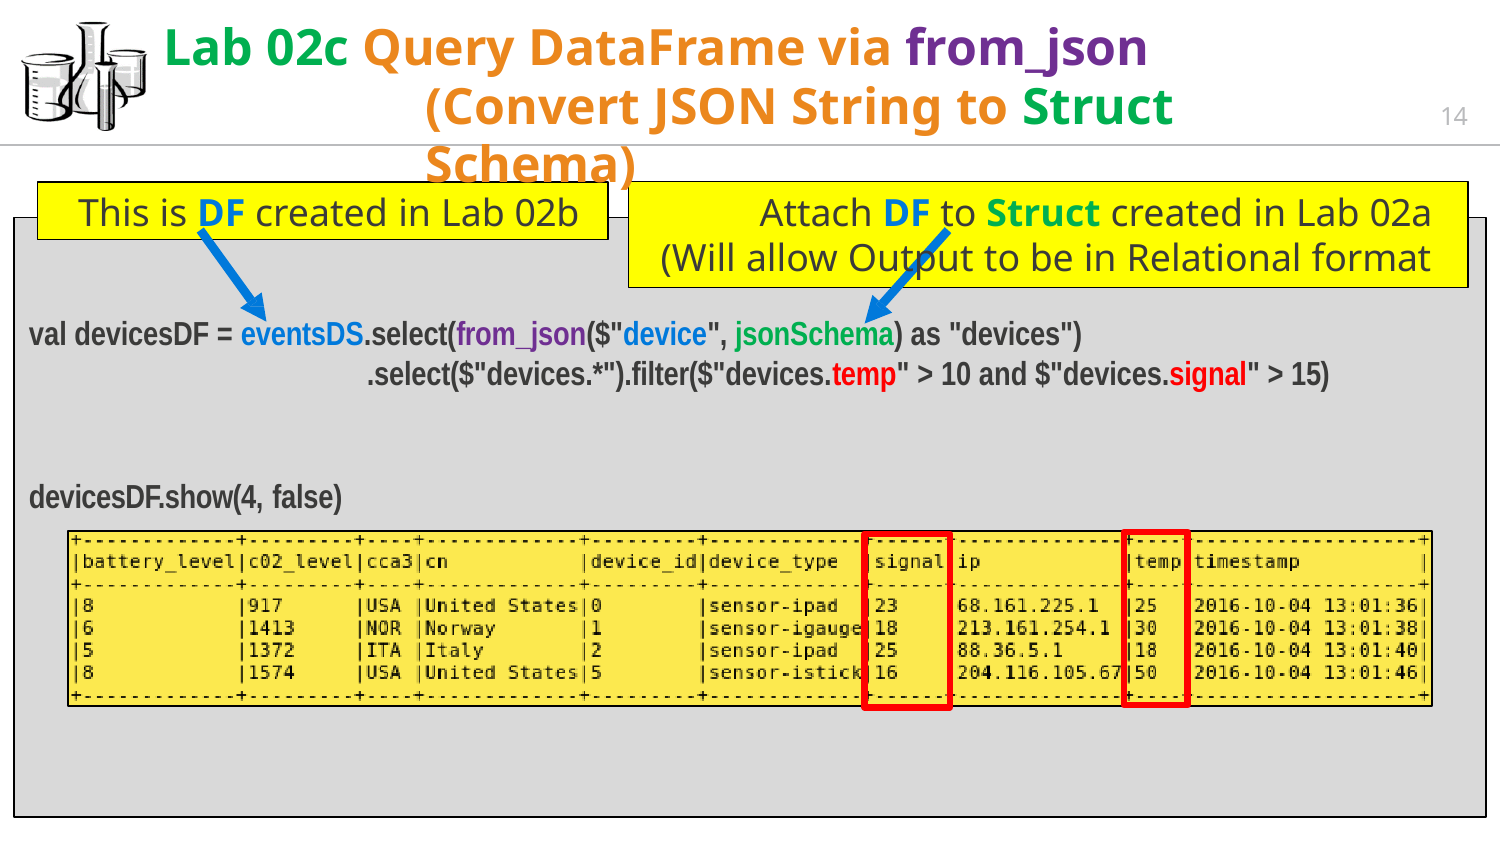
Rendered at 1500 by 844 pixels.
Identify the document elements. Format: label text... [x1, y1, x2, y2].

title Lab 02c Query DataFrame via from_json (Convert JSON String to Struct Schema) [161, 15, 1387, 179]
text_box 14 [1437, 97, 1471, 130]
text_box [12, 180, 1488, 818]
picture [21, 20, 150, 131]
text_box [66, 227, 1434, 711]
